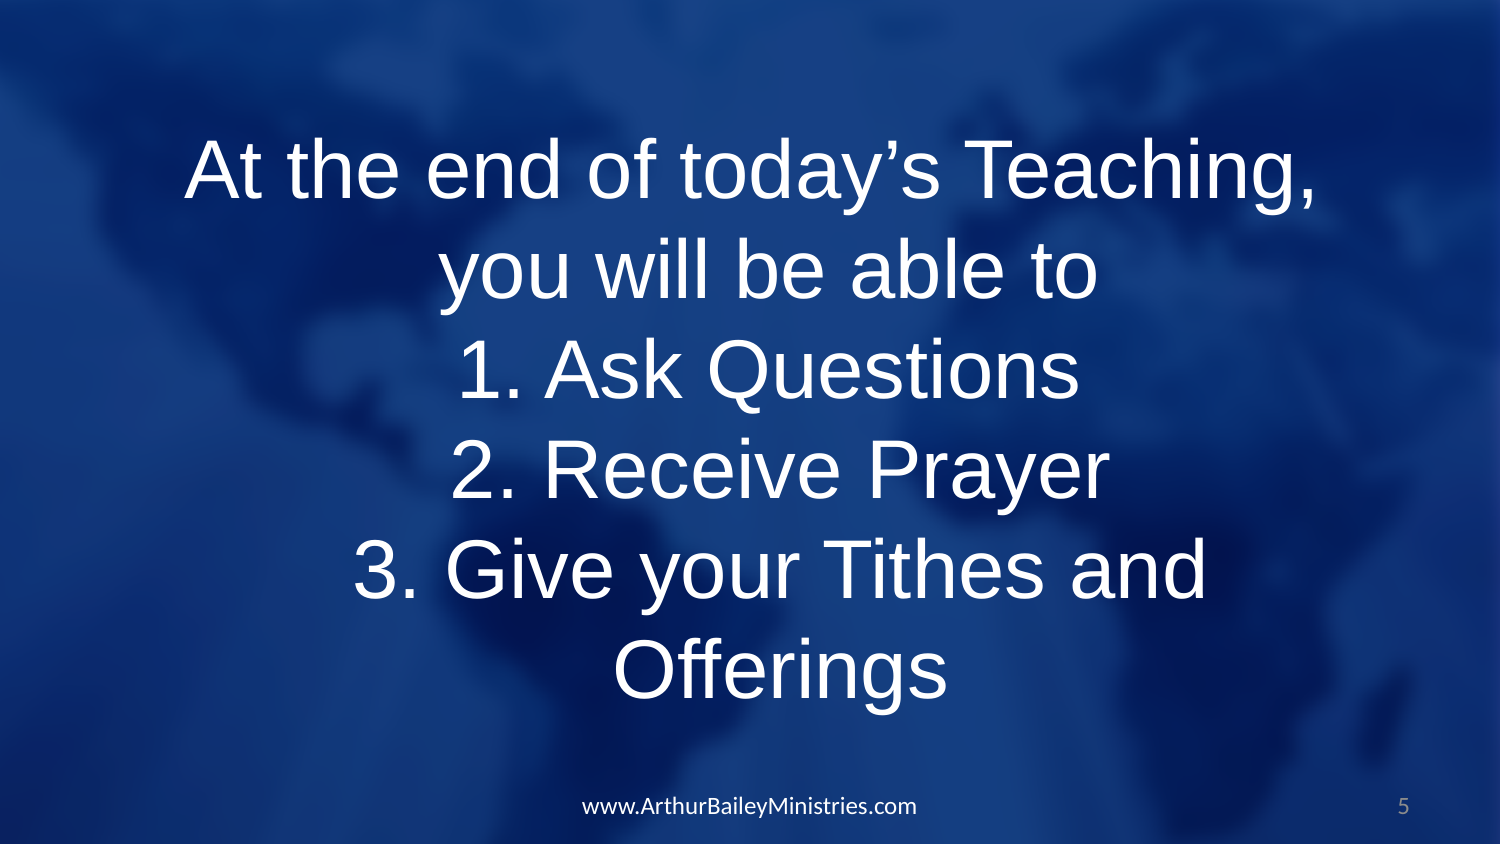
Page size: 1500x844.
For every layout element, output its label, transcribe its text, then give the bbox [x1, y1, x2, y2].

slide_number 5 [1074, 782, 1425, 827]
list At the end of today’s Teaching, you will be able to 1. Ask Questions 2. Receive Prayer 3. Give your Tithes and Offerings [151, 107, 1355, 741]
footer www.ArthurBaileyMinistries.com [512, 782, 988, 827]
picture [0, 0, 1500, 844]
